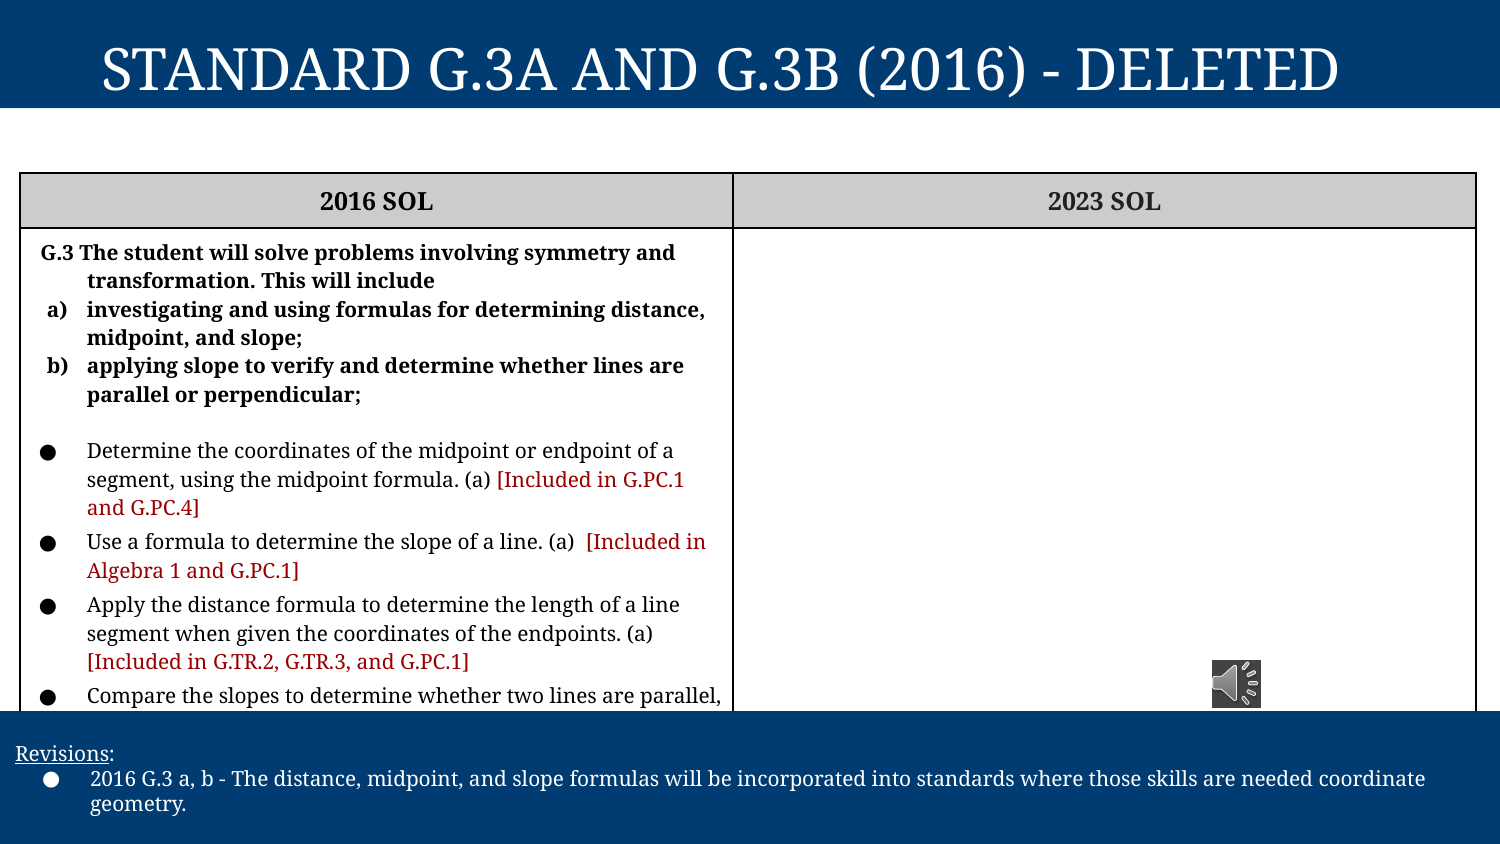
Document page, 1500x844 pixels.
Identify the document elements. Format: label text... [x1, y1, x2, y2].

title Standard G.3a and G.3b (2016) - Deleted [0, 0, 1500, 109]
table_cell [734, 229, 1475, 711]
table_cell G.3 The student will solve problems involving symmetry and transformation. This will include investigating and using formulas for determining distance, midpoint, and slope; applying slope to verify and determine whether lines are parallel or perpendicular; Determine the coordinates of the midpoint or endpoint of a segment, using the midpoint formula. (a) [Included in G.PC.1 and G.PC.4] Use a formula to determine the slope of a line. (a) [Included in Algebra 1 and G.PC.1] Apply the distance formula to determine the length of a line segment when given the coordinates of the endpoints. (a) [Included in G.TR.2, G.TR.3, and G.PC.1] Compare the slopes to determine whether two lines are parallel, perpendicular, or neither. (b) [Included in Algebra 1 and G.PC.1] [21, 229, 732, 711]
table_header 2023 SOL [734, 174, 1475, 227]
text_box Revisions: 2016 G.3 a, b - The distance, midpoint, and slope formulas will be incorporated into standards where those skills are needed coordinate geometry. [0, 711, 1500, 844]
table_header 2016 SOL [21, 174, 732, 227]
picture [1211, 659, 1262, 710]
